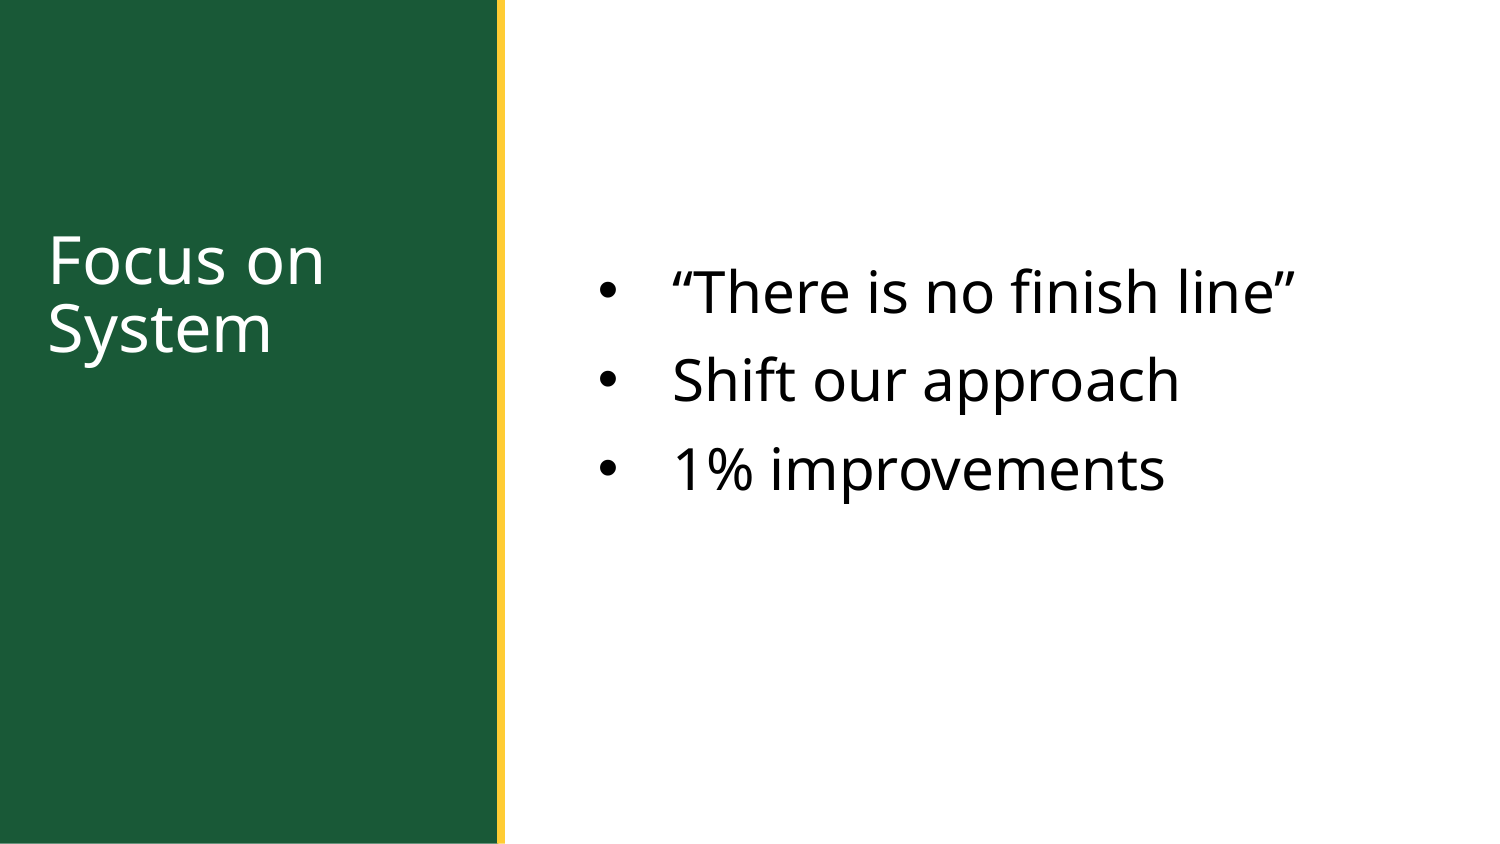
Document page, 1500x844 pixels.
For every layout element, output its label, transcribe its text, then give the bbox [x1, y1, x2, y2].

title Focus on System [36, 90, 459, 372]
list “There is no finish line” Shift our approach 1% improvements [560, 32, 1464, 813]
